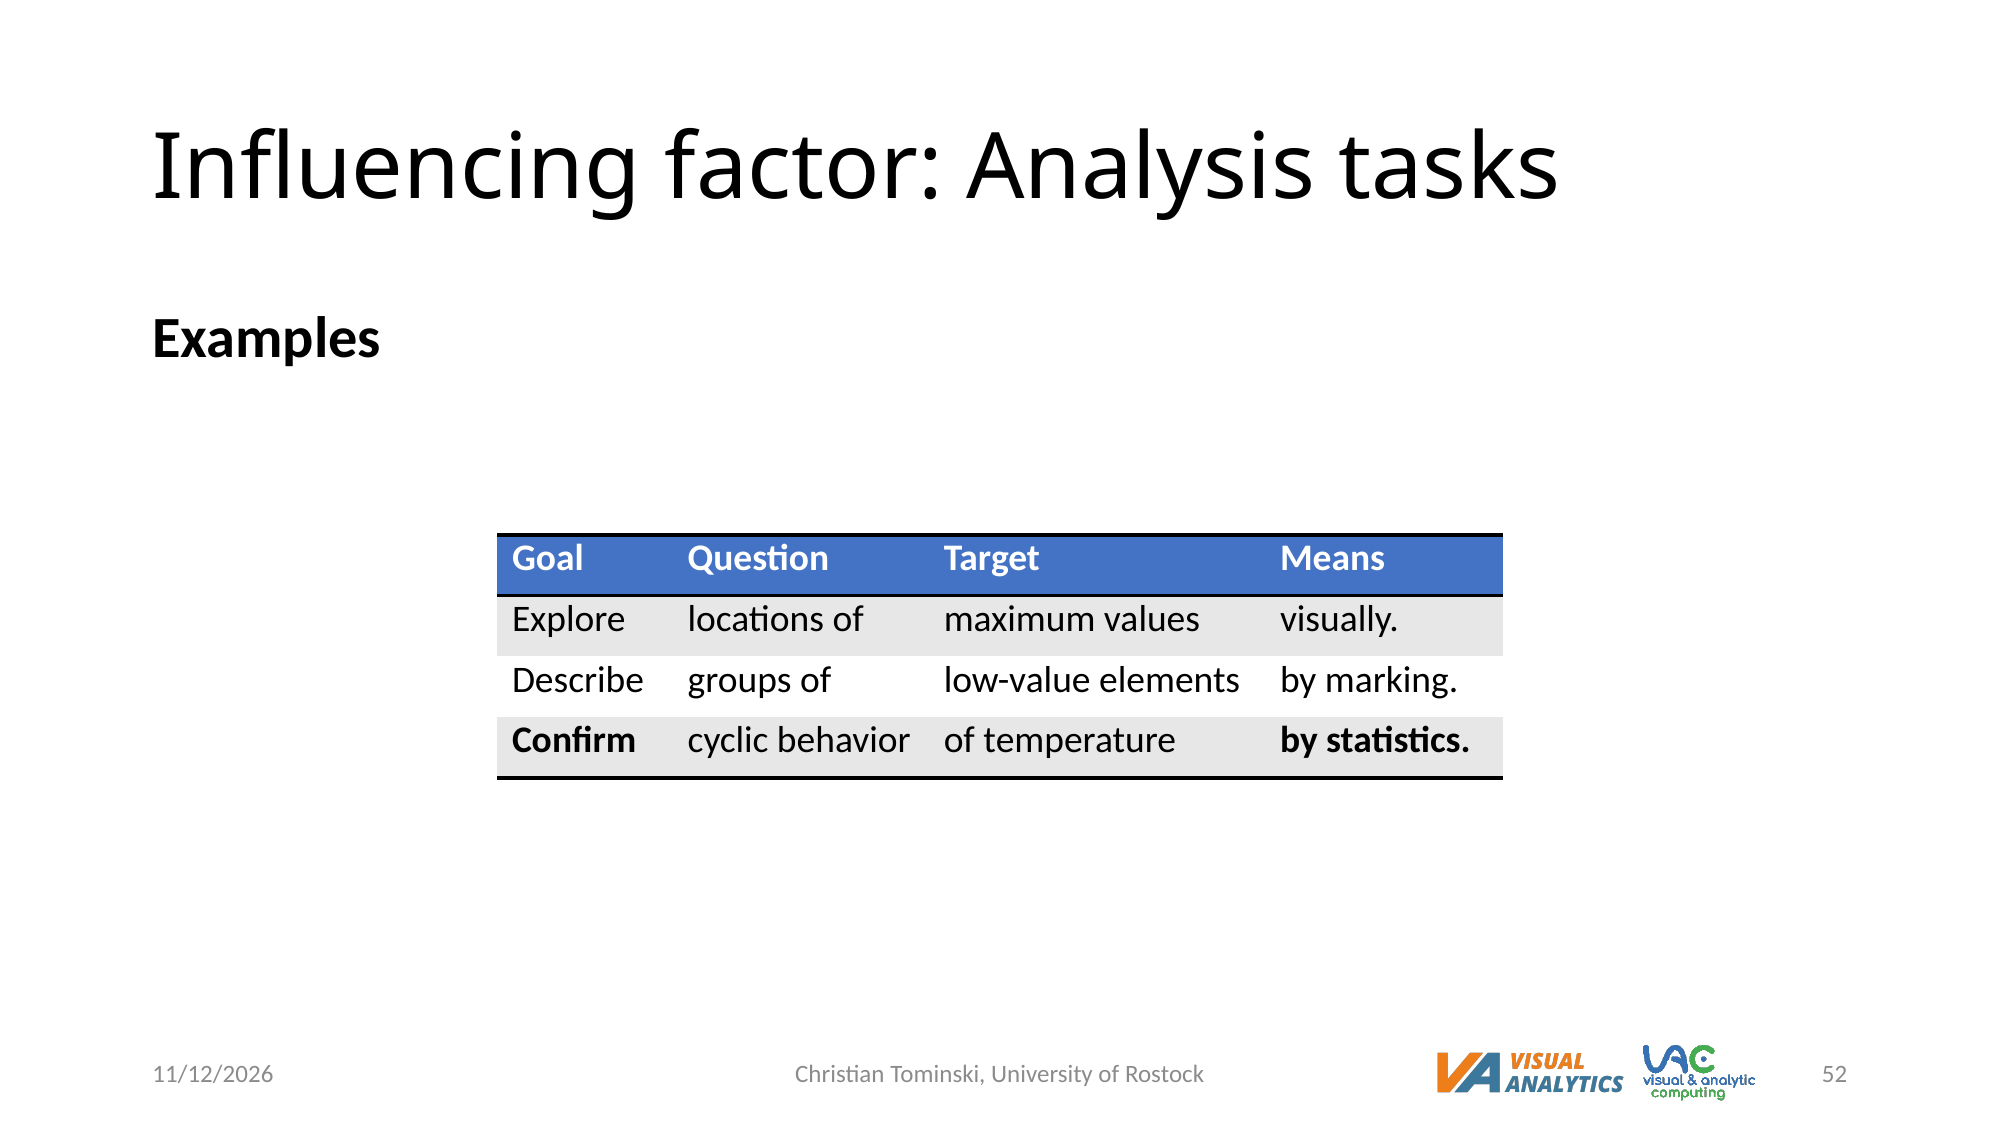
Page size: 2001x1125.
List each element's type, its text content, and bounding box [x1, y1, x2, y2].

table_cell of temperature [929, 717, 1265, 776]
table_cell Describe [497, 656, 673, 717]
list Examples [137, 299, 1863, 1014]
table_cell groups of [673, 656, 929, 717]
table_cell maximum values [929, 597, 1265, 656]
table_cell cyclic behavior [673, 717, 929, 776]
table_cell low-value elements [929, 656, 1265, 717]
table_header Means [1265, 537, 1503, 594]
table_cell locations of [673, 597, 929, 656]
table_cell Confirm [497, 717, 673, 776]
footer Christian Tominski, University of Rostock [662, 1042, 1338, 1103]
table_cell visually. [1265, 597, 1503, 656]
table_header Target [929, 537, 1265, 594]
table_cell by marking. [1265, 656, 1503, 717]
table_header Question [673, 537, 929, 594]
title Influencing factor: Analysis tasks [137, 59, 1863, 278]
table_cell by statistics. [1265, 717, 1503, 776]
table_header Goal [497, 537, 673, 594]
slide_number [137, 1042, 588, 1103]
table_cell Explore [497, 597, 673, 656]
slide_number 52 [1412, 1042, 1863, 1103]
